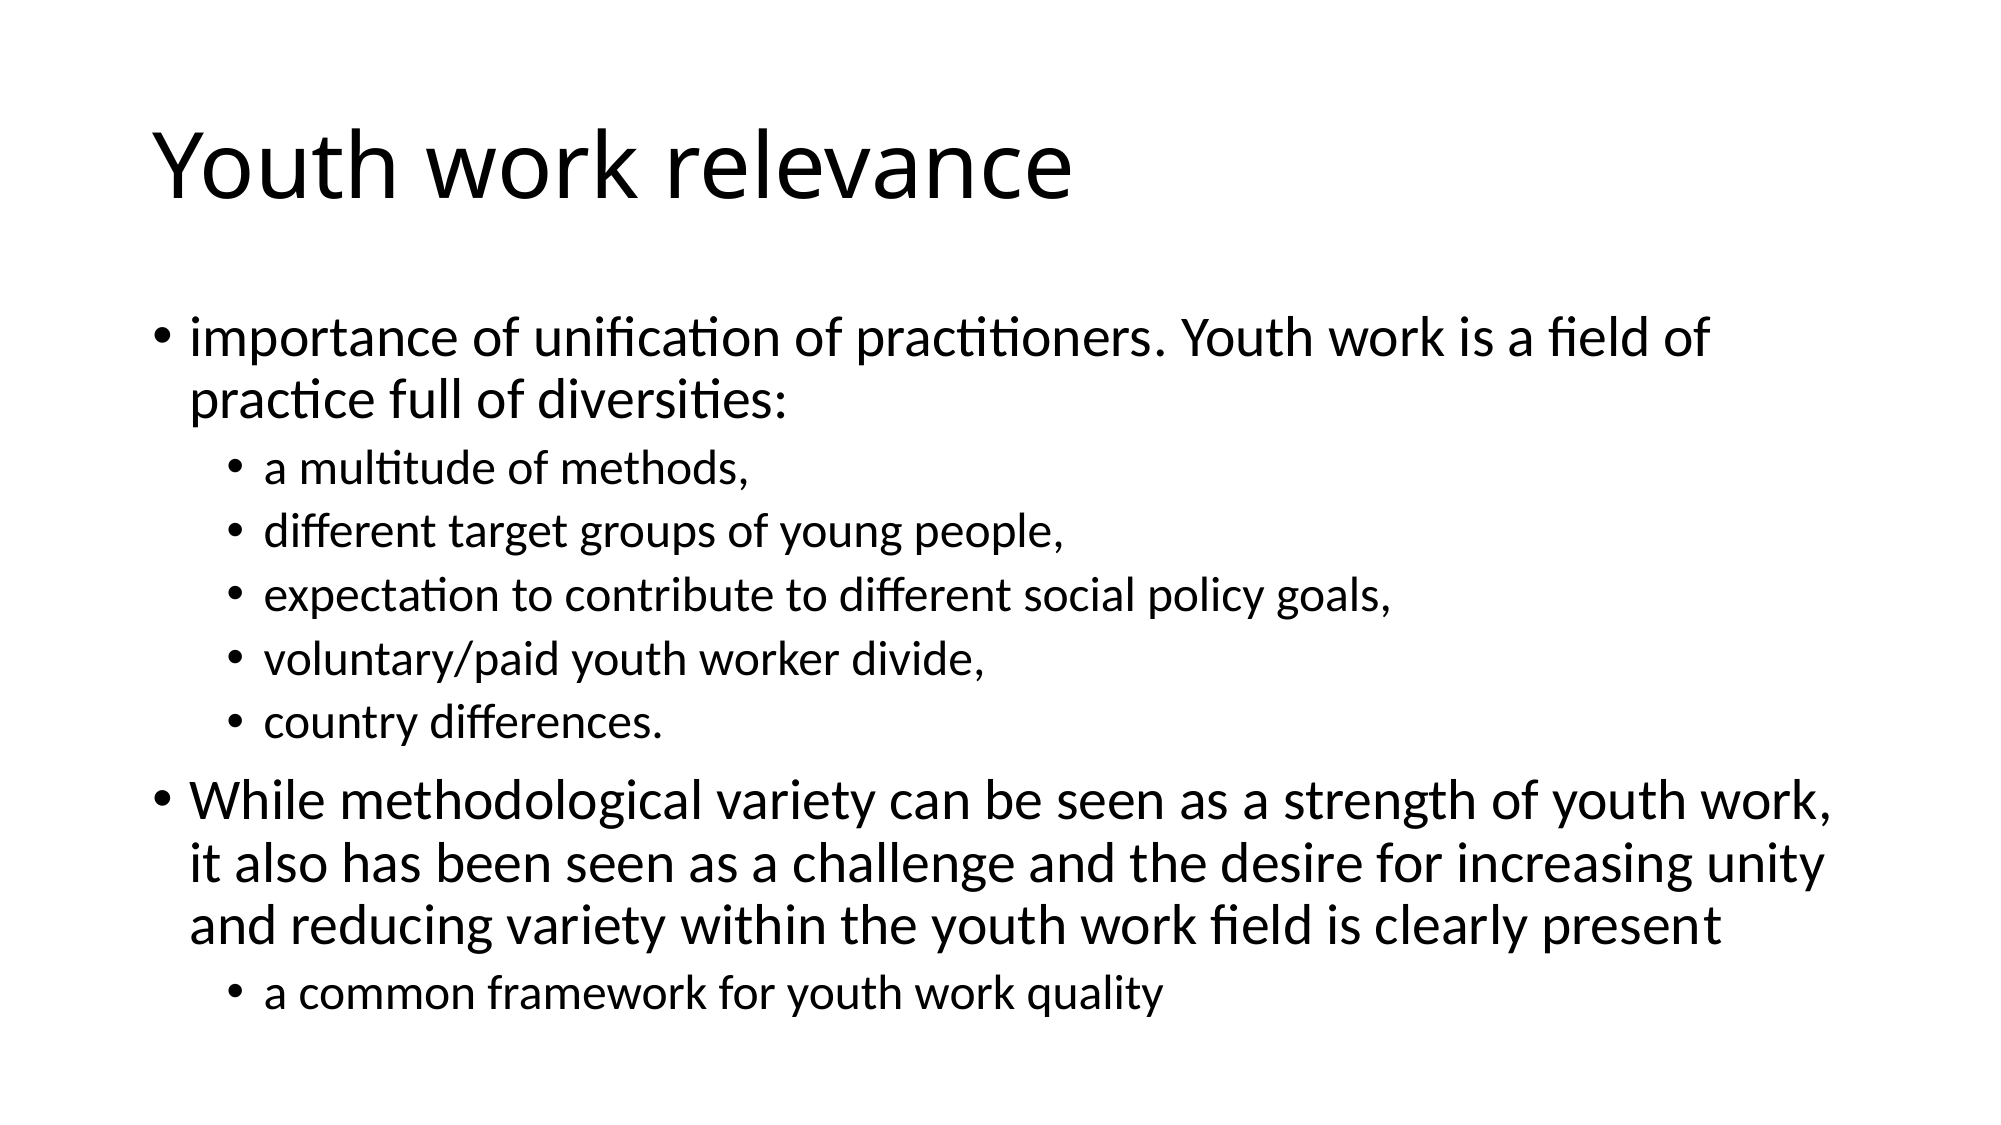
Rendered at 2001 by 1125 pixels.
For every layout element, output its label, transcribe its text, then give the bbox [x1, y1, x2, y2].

list importance of unification of practitioners. Youth work is a field of practice full of diversities: a multitude of methods, different target groups of young people, expectation to contribute to different social policy goals, voluntary/paid youth worker divide, country differences. While methodological variety can be seen as a strength of youth work, it also has been seen as a challenge and the desire for increasing unity and reducing variety within the youth work field is clearly present a common framework for youth work quality [137, 299, 1863, 1085]
title Youth work relevance [137, 59, 1863, 278]
